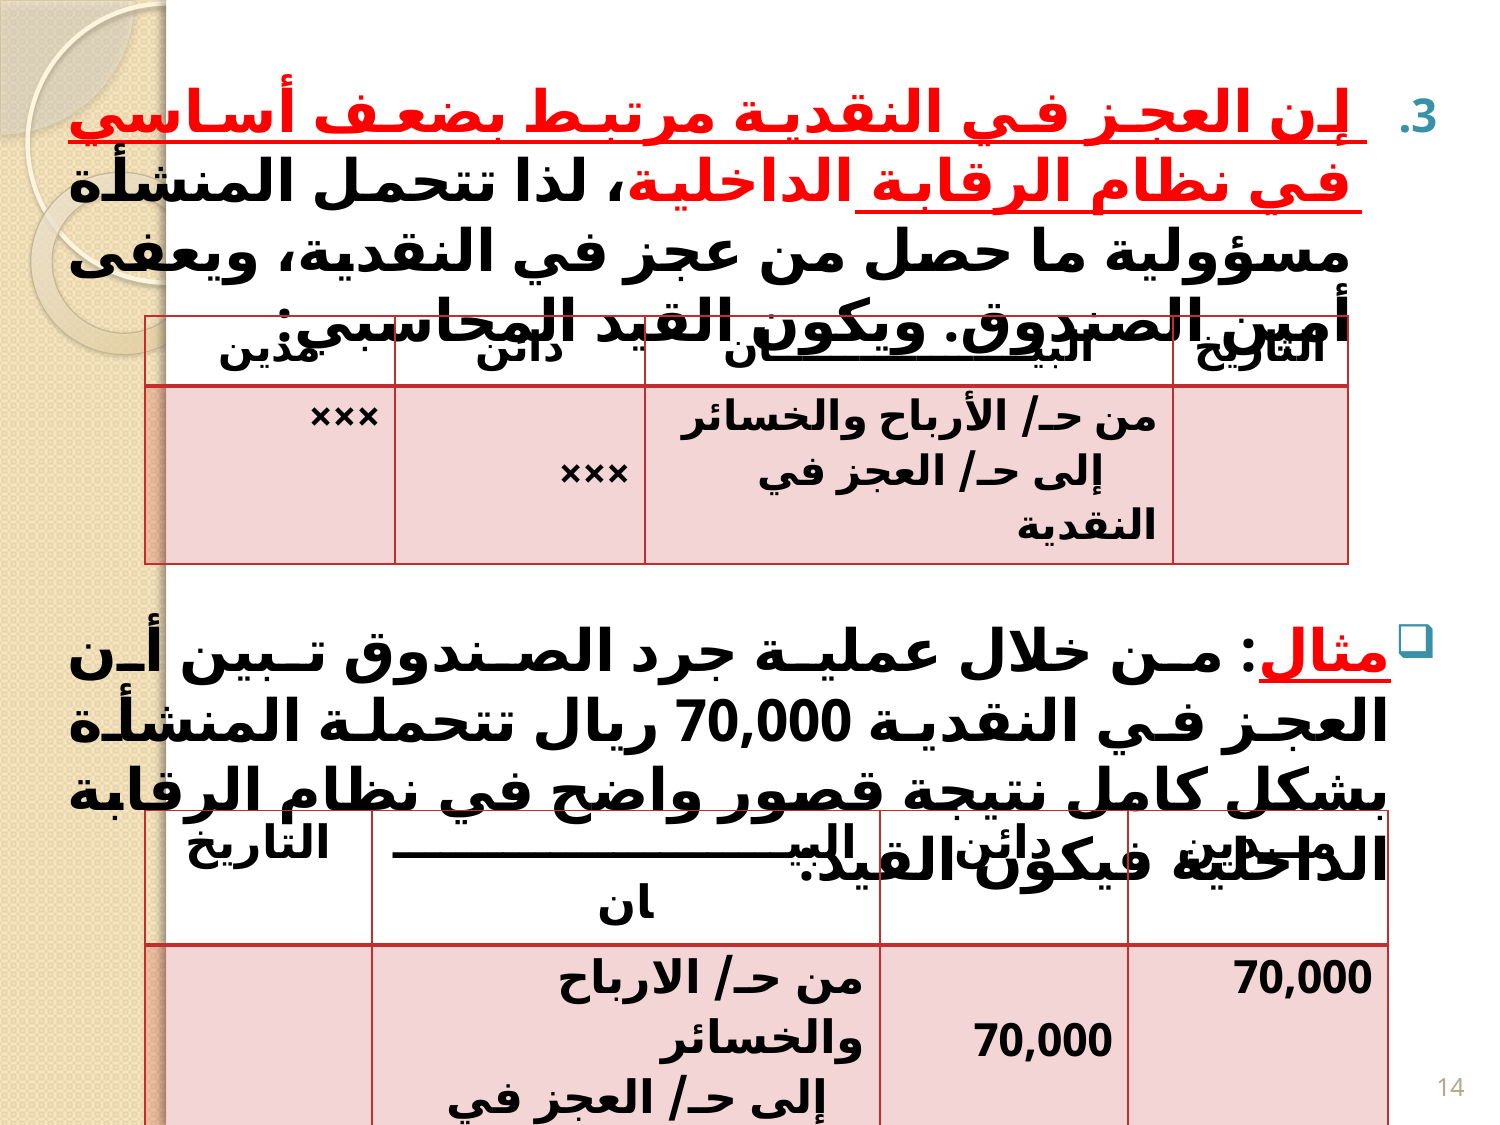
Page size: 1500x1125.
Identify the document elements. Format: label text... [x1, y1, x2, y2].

slide_number 14 [1413, 1034, 1488, 1113]
table_cell ××× [146, 388, 394, 563]
table_cell من حـ/ الارباح والخسائر إلى حـ/ العجز في النقدية [373, 947, 879, 1125]
table_cell [1174, 388, 1347, 563]
table_header البيـــــــــــــــــــــــــان [373, 811, 879, 943]
table_header مـــدين [1129, 811, 1387, 943]
table_header دائن [396, 317, 644, 384]
table_header مدين [146, 317, 394, 384]
table_header التاريخ [146, 811, 371, 943]
table_cell 70,000 [1129, 947, 1387, 1125]
table_header دائن [881, 811, 1127, 943]
table_cell من حـ/ الأرباح والخسائر إلى حـ/ العجز في النقدية [646, 388, 1172, 563]
list إن العجز في النقدية مرتبط بضعف أساسي في نظام الرقابة الداخلية، لذا تتحمل المنشأة مسؤولية ما حصل من عجز في النقدية، ويعفى أمين الصندوق. ويكون القيد المحاسبي: مثال: من خلال عملية جرد الصندوق تبين أن العجز في النقدية 70,000 ريال تتحملة المنشأة بشكل كامل نتيجة قصور واضح في نظام الرقابة الداخلية فيكون القيد: [53, 66, 1466, 1025]
table_cell [146, 947, 371, 1125]
table_header البيــــــــــــــــــان [646, 317, 1172, 384]
table_header التاريخ [1174, 317, 1347, 384]
table_cell 70,000 [881, 947, 1127, 1125]
table_cell ××× [396, 388, 644, 563]
